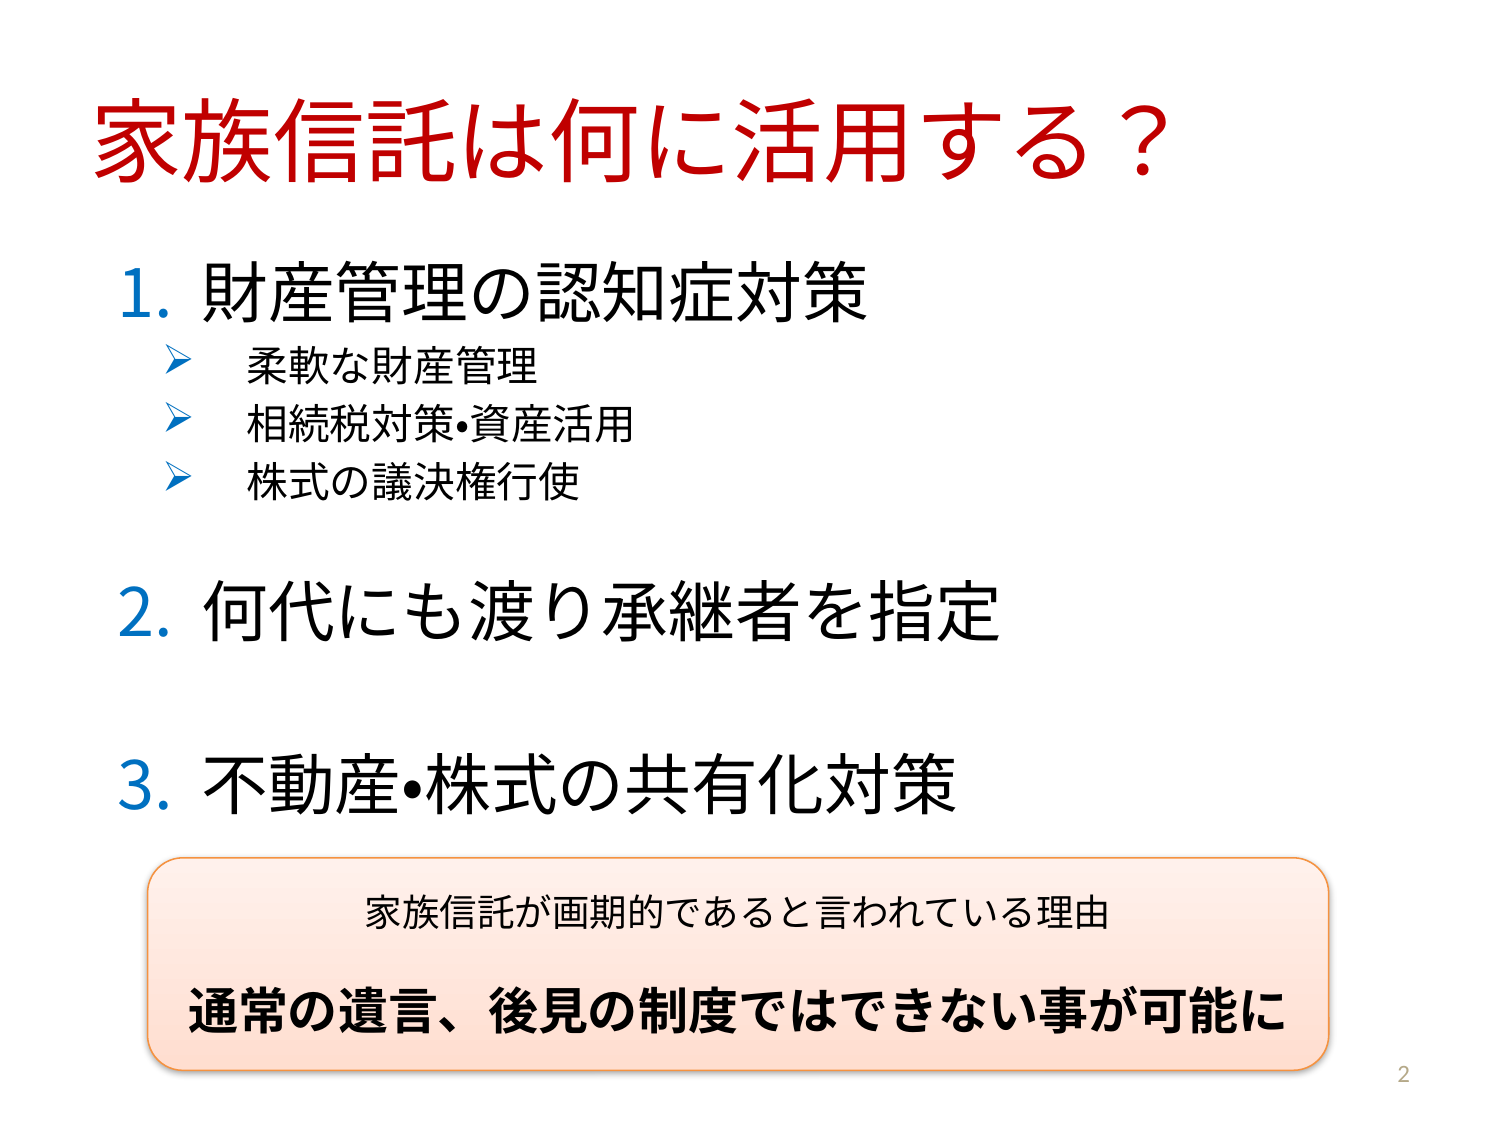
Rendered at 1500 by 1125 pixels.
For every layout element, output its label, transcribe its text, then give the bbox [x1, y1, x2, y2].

text_box 家族信託が画期的であると言われている理由 通常の遺言、後見の制度ではできない事が可能に [146, 857, 1330, 1072]
list 財産管理の認知症対策 柔軟な財産管理 相続税対策・資産活用 株式の議決権行使 何代にも渡り承継者を指定 不動産・株式の共有化対策 [88, 243, 1439, 986]
title 家族信託は何に活用する？ [75, 45, 1425, 233]
slide_number 2 [1074, 1042, 1425, 1103]
